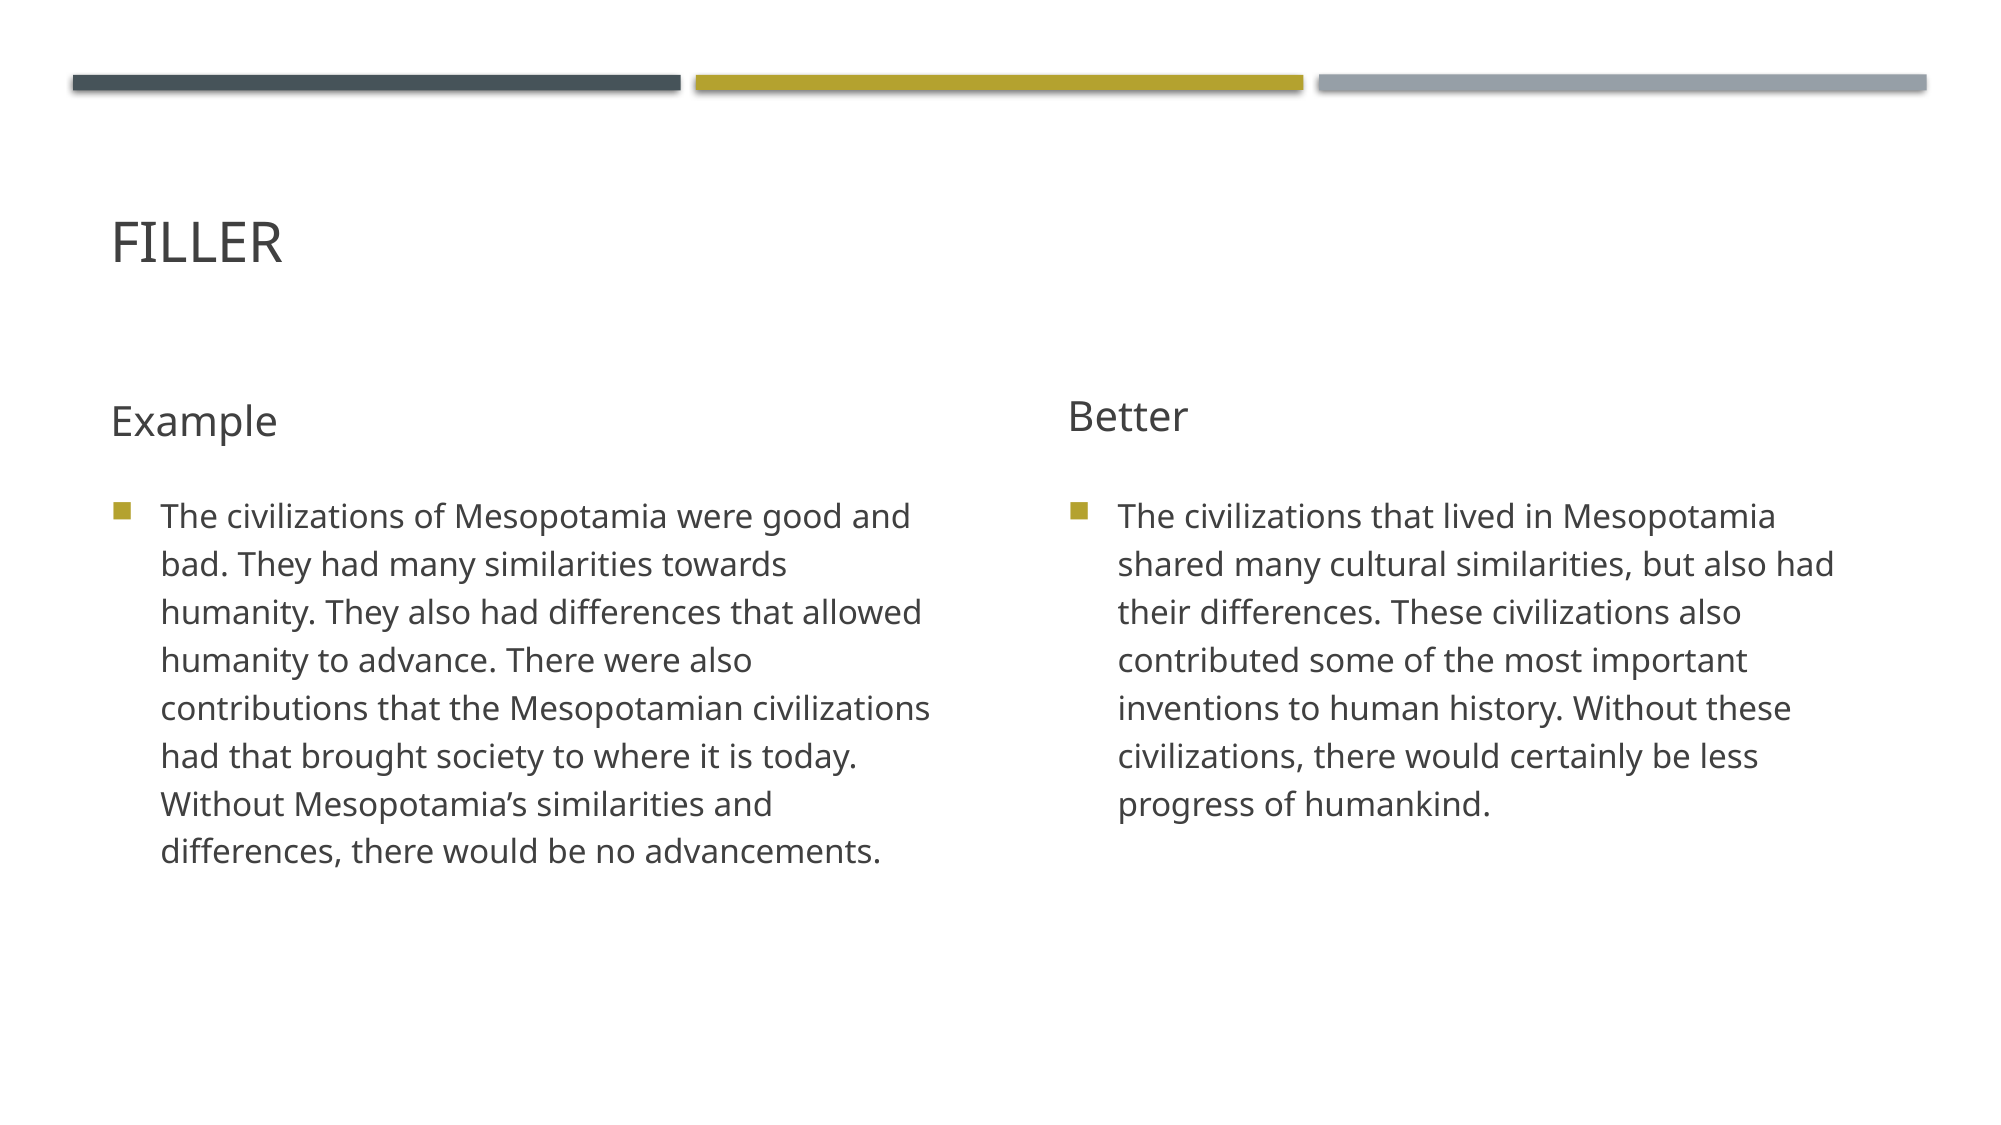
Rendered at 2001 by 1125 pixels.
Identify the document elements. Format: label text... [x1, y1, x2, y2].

list The civilizations that lived in Mesopotamia shared many cultural similarities, but also had their differences. These civilizations also contributed some of the most important inventions to human history. Without these civilizations, there would certainly be less progress of humankind. [1052, 479, 1905, 962]
list The civilizations of Mesopotamia were good and bad. They had many similarities towards humanity. They also had differences that allowed humanity to advance. There were also contributions that the Mesopotamian civilizations had that brought society to where it is today. Without Mesopotamia’s similarities and differences, there would be no advancements. [95, 479, 948, 962]
title filler [95, 119, 1905, 282]
list Better [1052, 369, 1905, 460]
list Example [95, 369, 948, 461]
